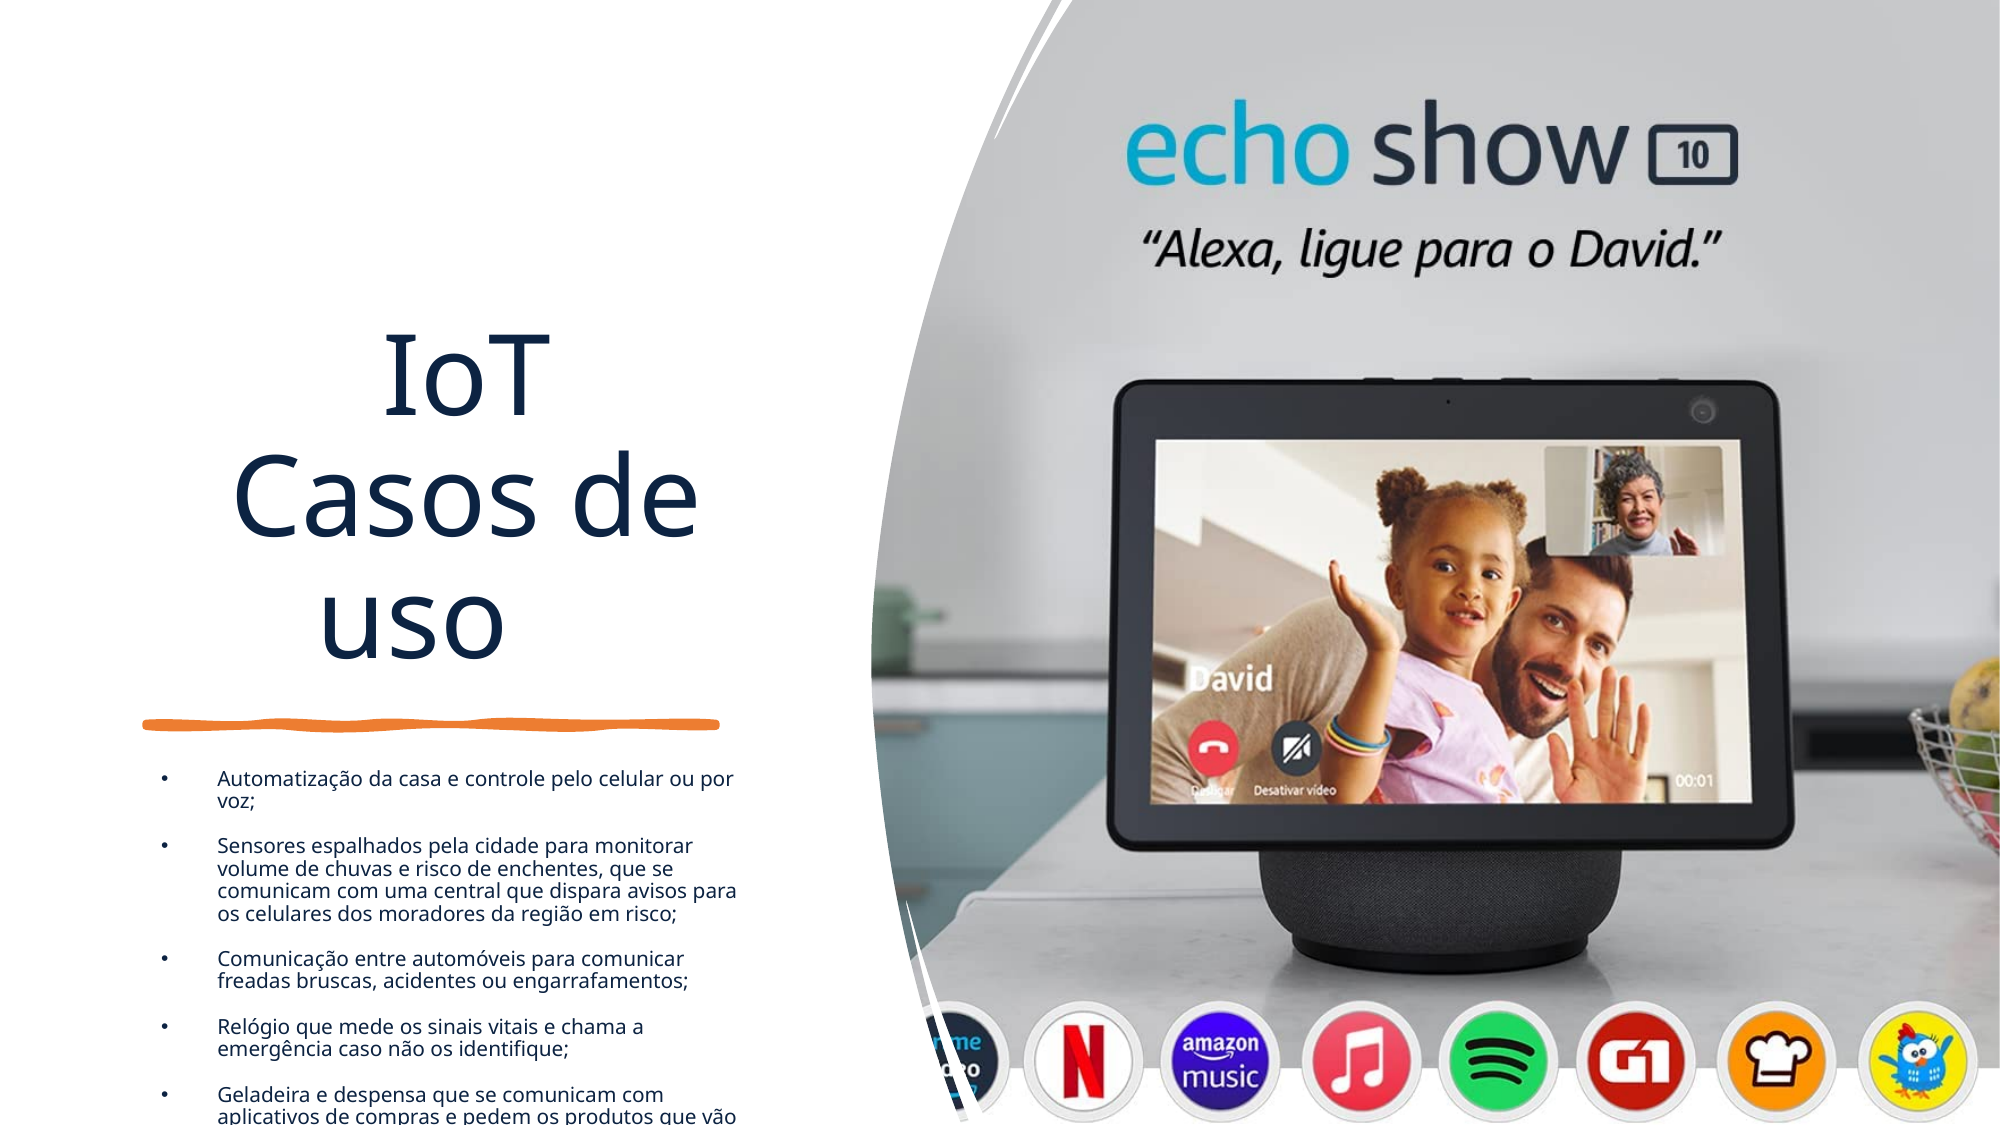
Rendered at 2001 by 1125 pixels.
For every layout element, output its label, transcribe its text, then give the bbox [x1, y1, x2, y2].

text_box [144, 720, 718, 730]
text_box [0, 0, 871, 1125]
picture [871, 0, 2000, 1125]
title IoT Casos de uso [146, 104, 788, 690]
subtitle Automatização da casa e controle pelo celular ou por voz; Sensores espalhados pela cidade para monitorar volume de chuvas e risco de enchentes, que se comunicam com uma central que dispara avisos para os celulares dos moradores da região em risco; Comunicação entre automóveis para comunicar freadas bruscas, acidentes ou engarrafamentos; Relógio que mede os sinais vitais e chama a emergência caso não os identifique; Geladeira e despensa que se comunicam com aplicativos de compras e pedem os produtos que vão acabar em breve. [146, 760, 759, 1019]
